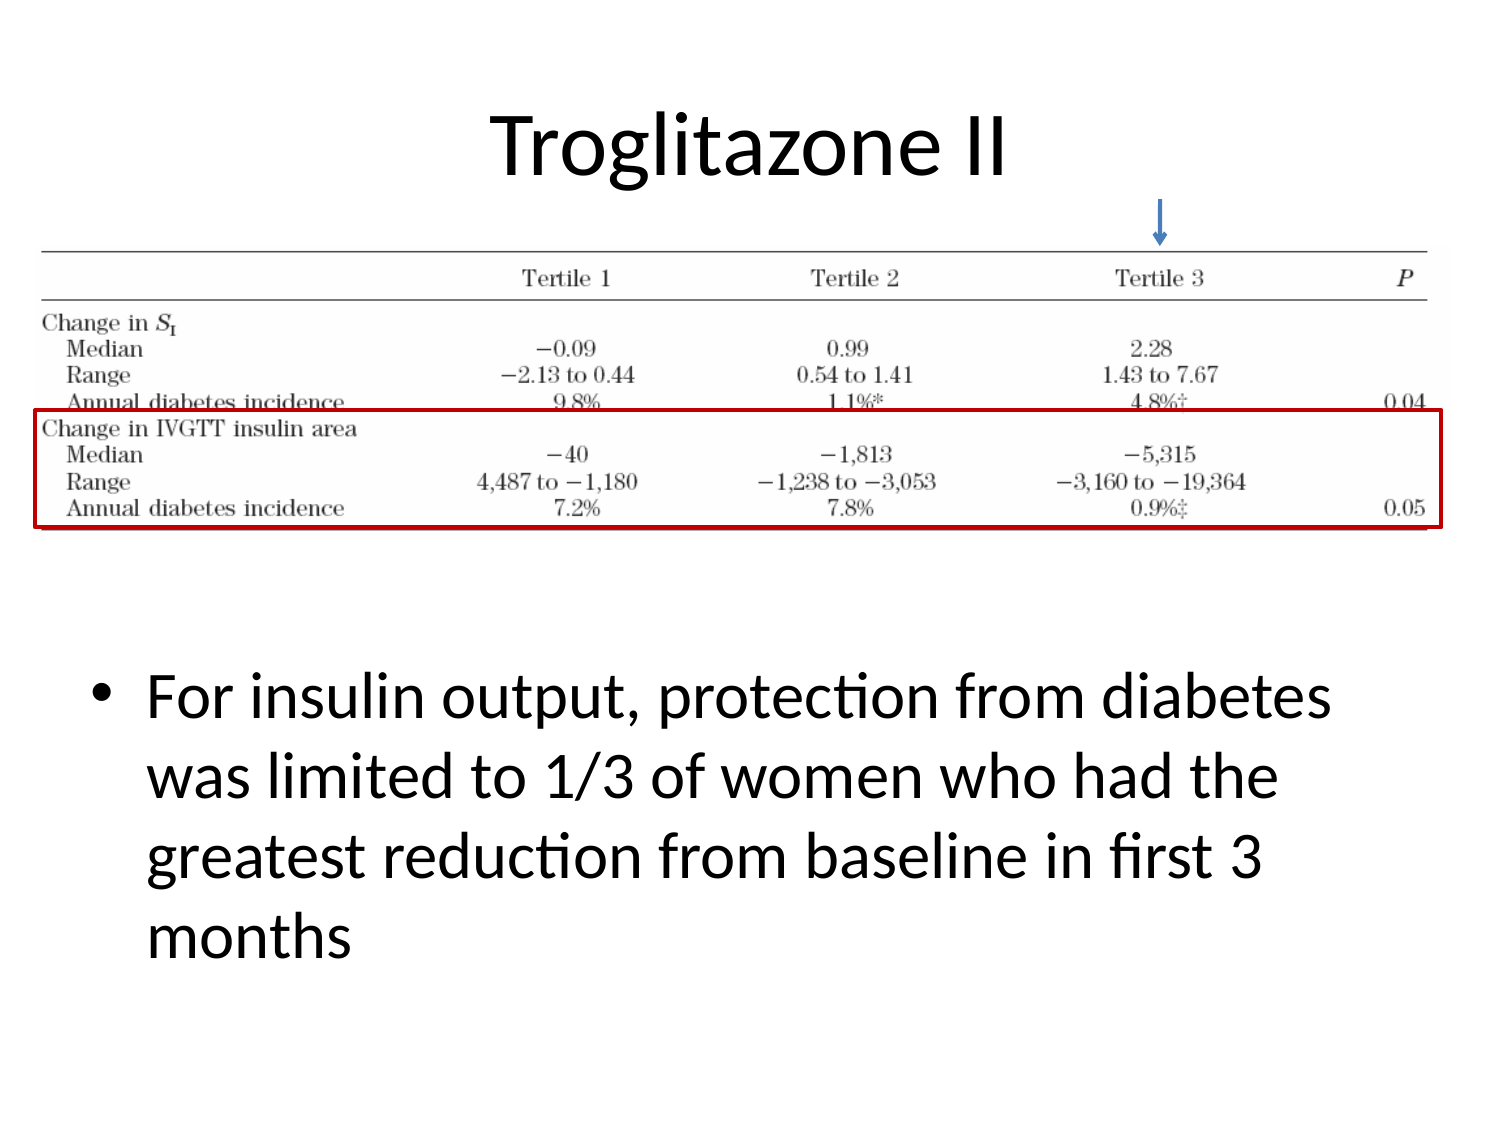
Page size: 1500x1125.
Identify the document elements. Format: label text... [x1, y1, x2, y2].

list For insulin output, protection from diabetes was limited to 1/3 of women who had the greatest reduction from baseline in first 3 months [75, 550, 1425, 1005]
picture [34, 245, 1451, 537]
title Troglitazone II [75, 45, 1425, 233]
